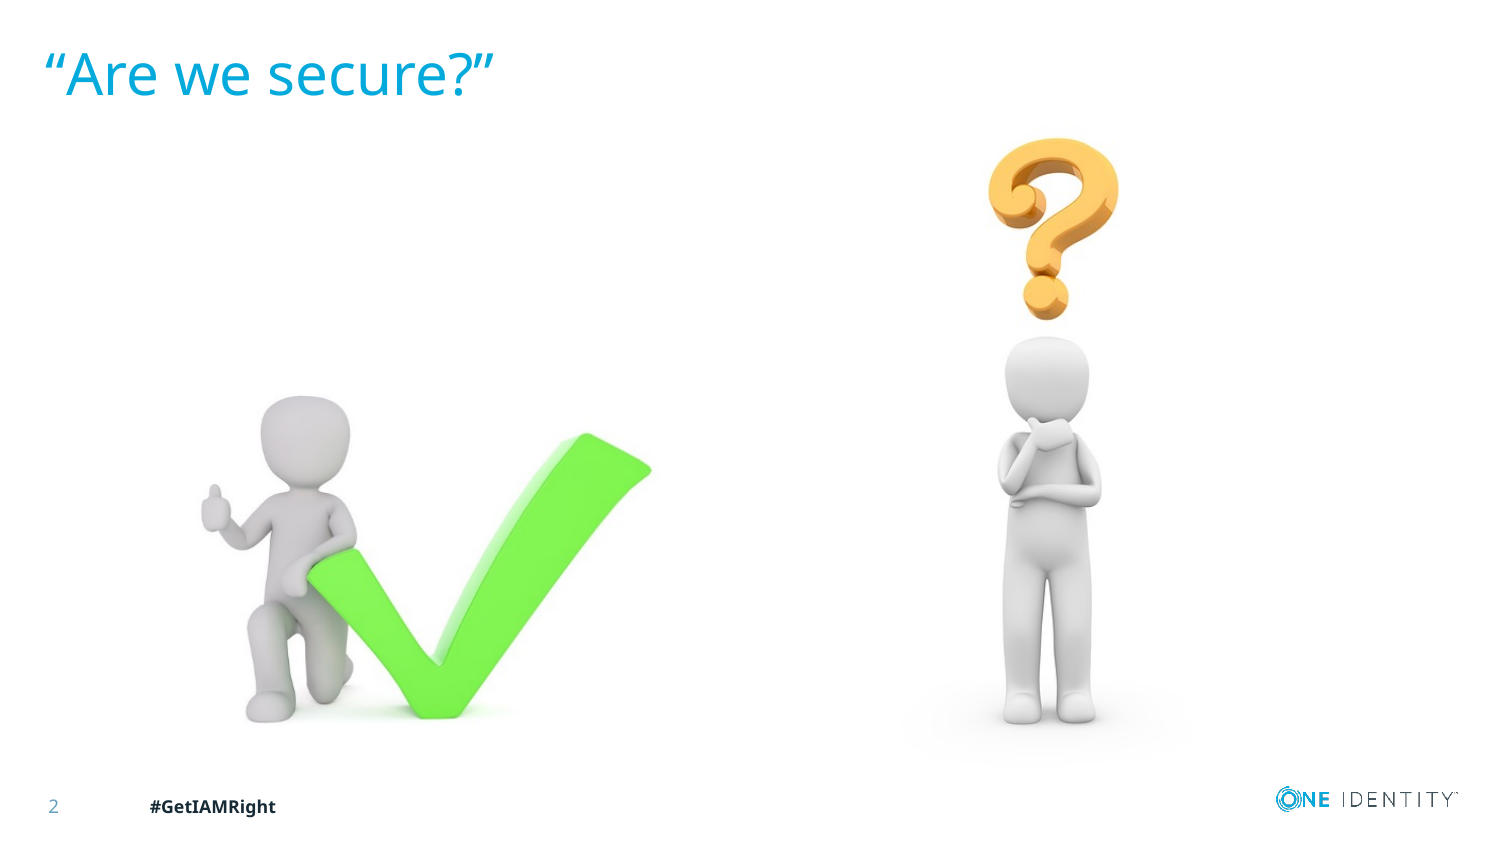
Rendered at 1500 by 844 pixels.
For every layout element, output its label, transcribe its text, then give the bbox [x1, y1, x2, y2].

picture [1285, 795, 1293, 804]
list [185, 288, 661, 763]
picture [1276, 805, 1282, 812]
picture [1276, 786, 1284, 794]
picture [1288, 786, 1458, 812]
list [710, 91, 1392, 772]
title “Are we secure?” [44, 44, 1351, 150]
